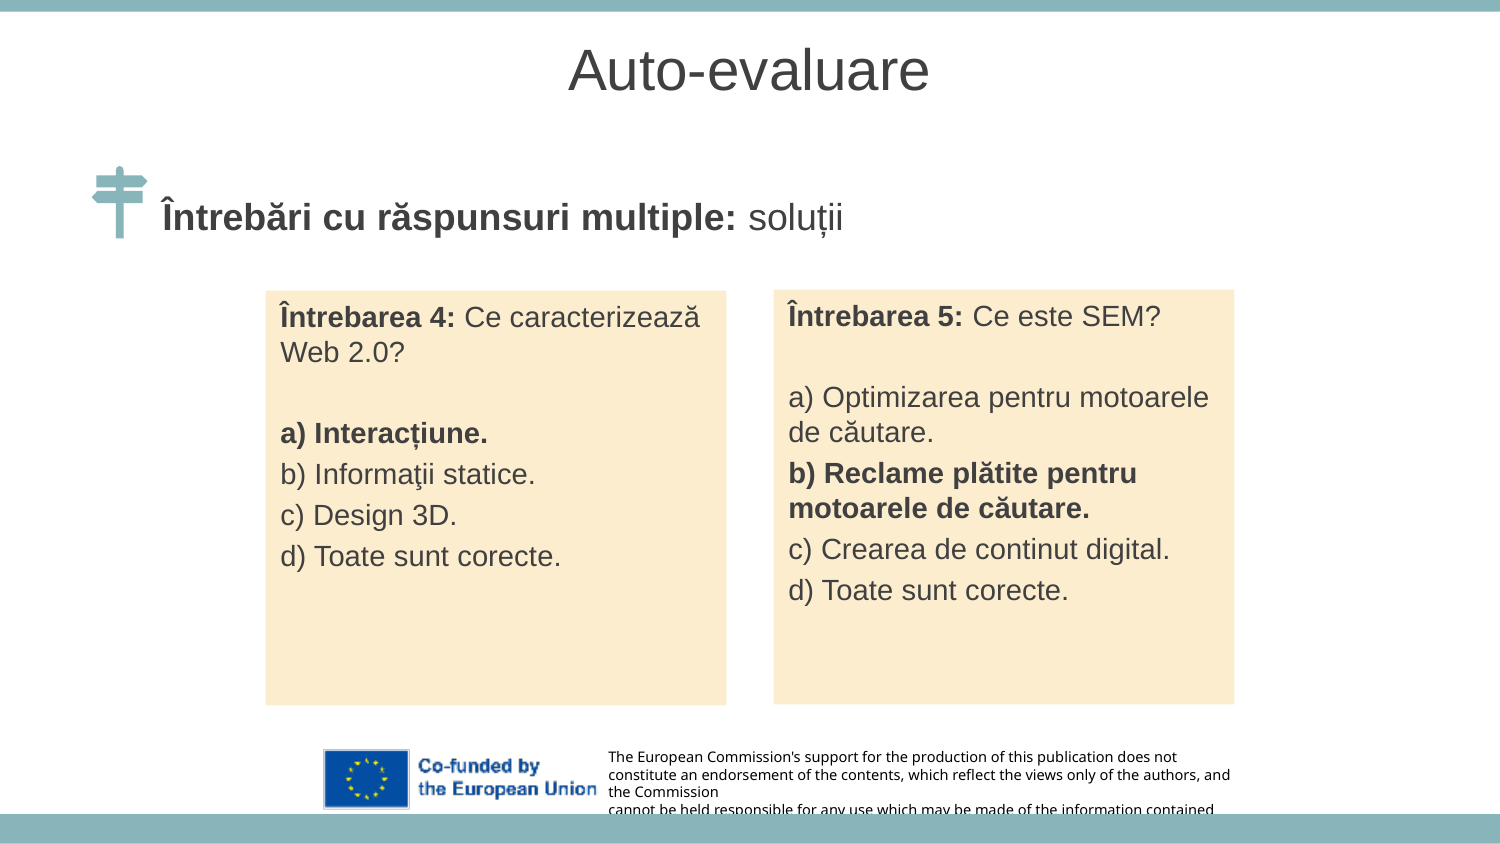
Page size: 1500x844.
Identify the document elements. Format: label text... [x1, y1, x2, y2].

text_box Întrebarea 4: Ce caracterizează Web 2.0? a) Interacțiune. b) Informaţii statice. c) Design 3D. d) Toate sunt corecte. [265, 290, 727, 706]
list Întrebări cu răspunsuri multiple: soluții [147, 192, 1152, 239]
picture [322, 748, 618, 811]
list Auto-evaluare [0, 20, 1500, 115]
text_box [90, 164, 150, 241]
text_box Întrebarea 5: Ce este SEM? a) Optimizarea pentru motoarele de căutare. b) Reclame plătite pentru motoarele de căutare. c) Crearea de continut digital. d) Toate sunt corecte. [773, 289, 1235, 705]
